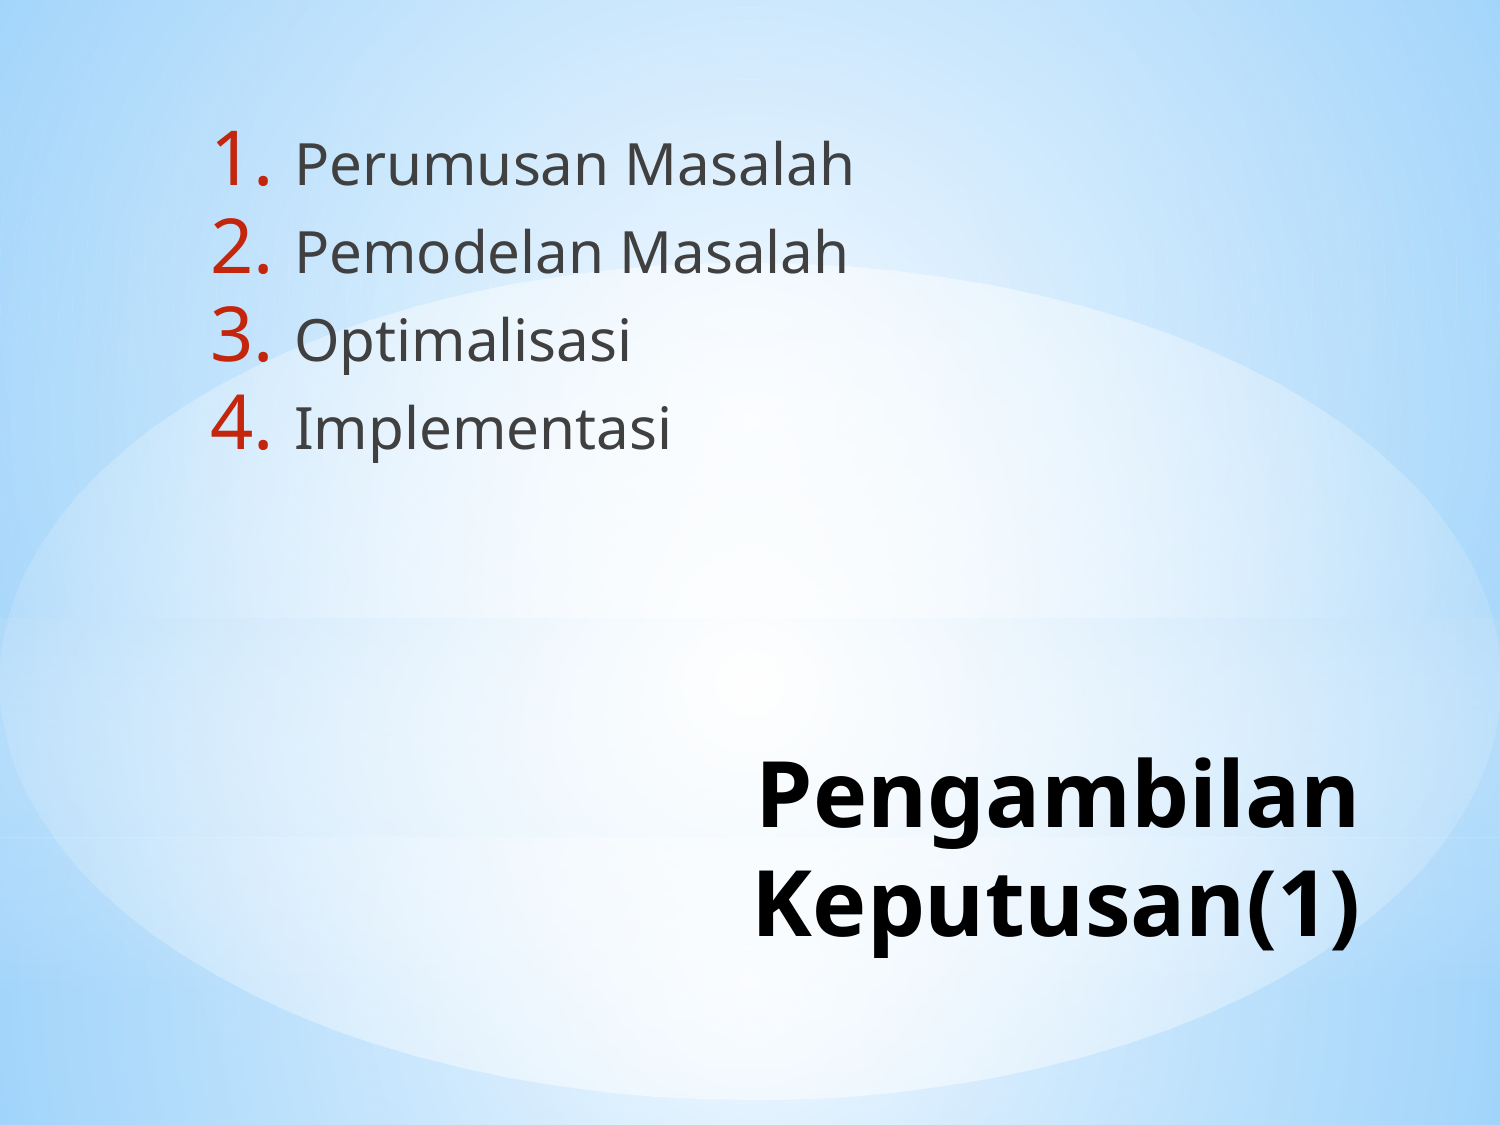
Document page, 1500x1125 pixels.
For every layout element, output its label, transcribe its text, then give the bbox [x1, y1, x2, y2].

list Perumusan Masalah Pemodelan Masalah Optimalisasi Implementasi [187, 120, 1238, 690]
title Pengambilan Keputusan(1) [301, 727, 1376, 976]
